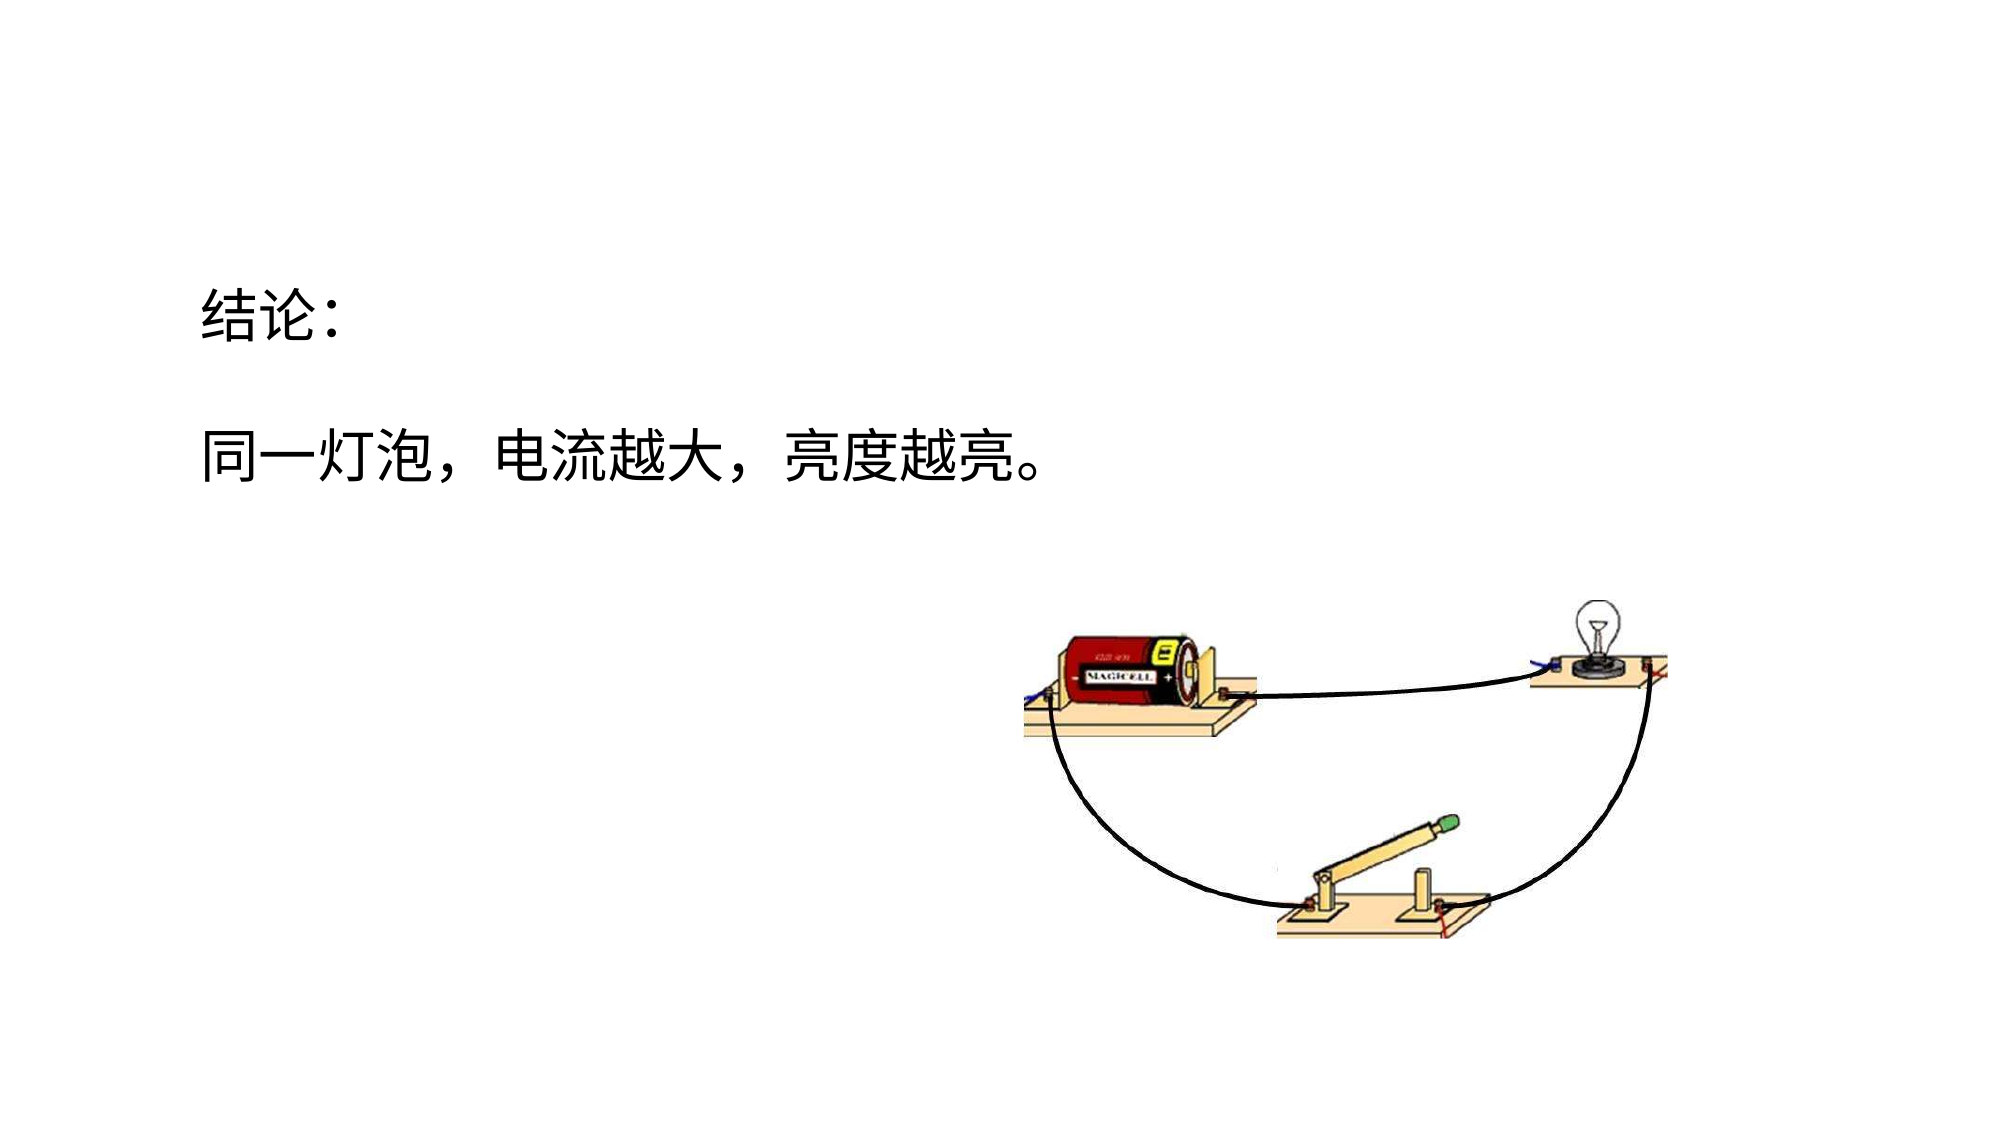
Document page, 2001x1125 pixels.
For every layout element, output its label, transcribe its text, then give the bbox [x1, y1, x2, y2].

picture [1023, 599, 1668, 939]
text_box 结论： 同一灯泡，电流越大，亮度越亮。 [185, 201, 1815, 497]
